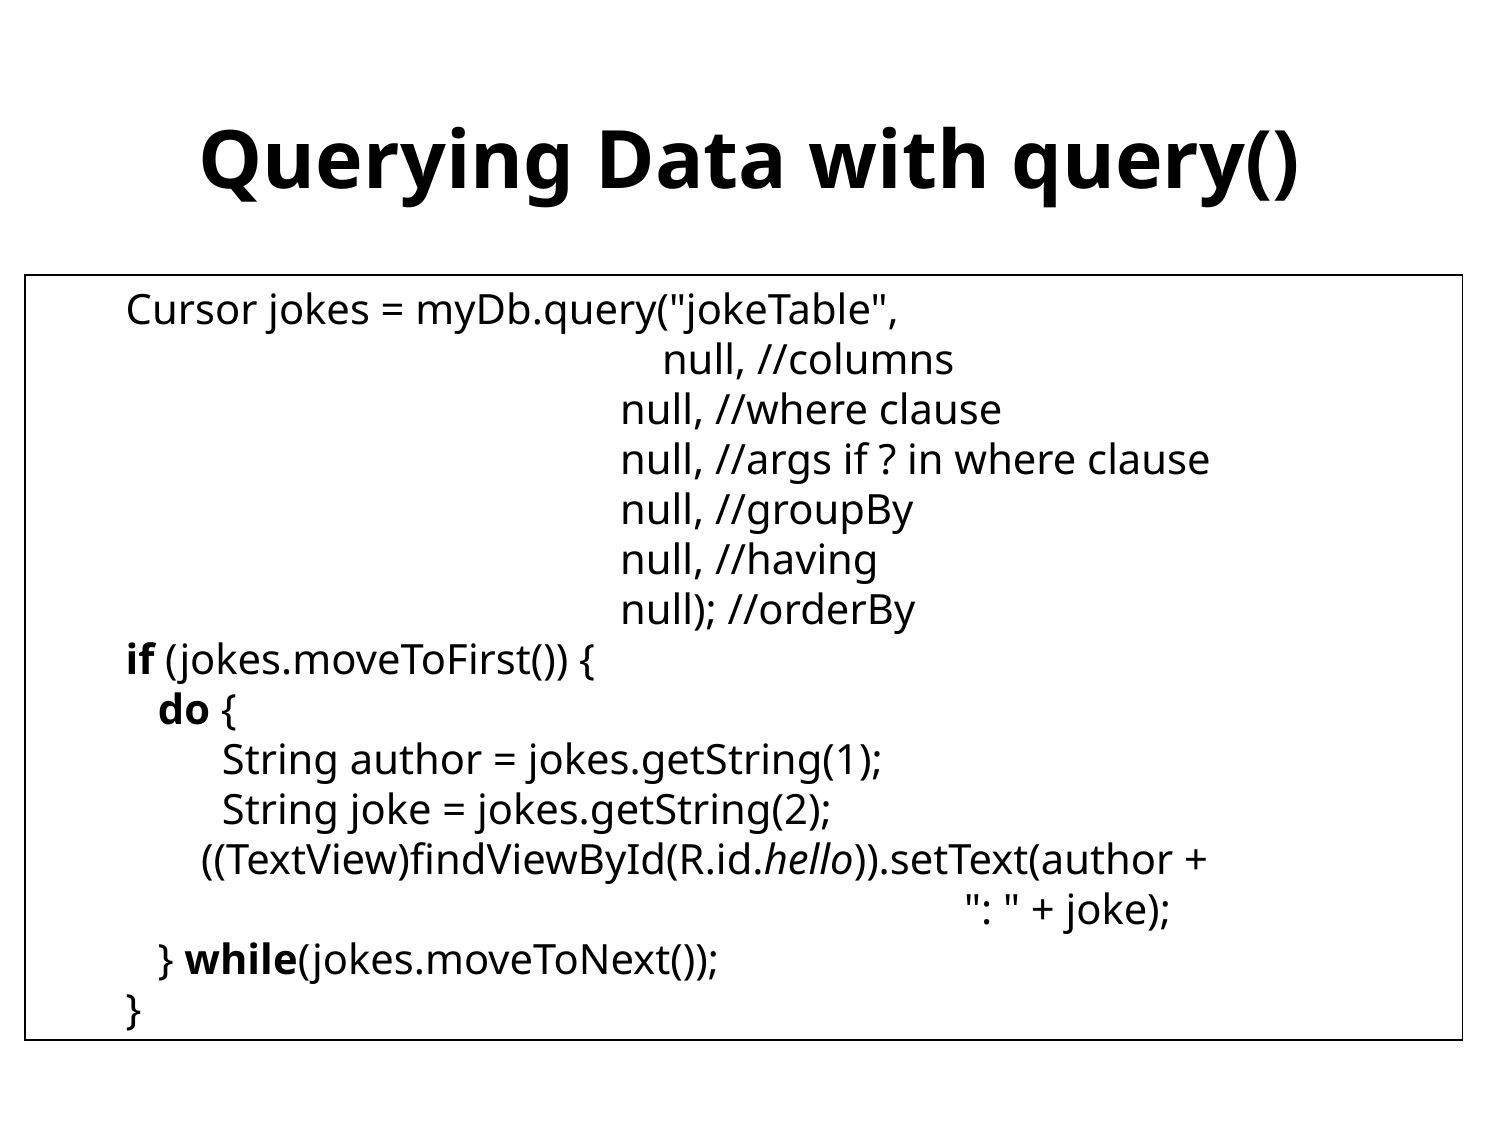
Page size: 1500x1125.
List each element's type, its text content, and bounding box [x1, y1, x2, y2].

title Querying Data with query() [112, 62, 1388, 250]
text_box Cursor jokes = myDb.query("jokeTable", null, //columns null, //where clause null, //args if ? in where clause null, //groupBy null, //having null); //orderBy if (jokes.moveToFirst()) { do { String author = jokes.getString(1); String joke = jokes.getString(2); ((TextView)findViewById(R.id.hello)).setText(author + ": " + joke); } while(jokes.moveToNext()); } [24, 275, 1463, 1041]
